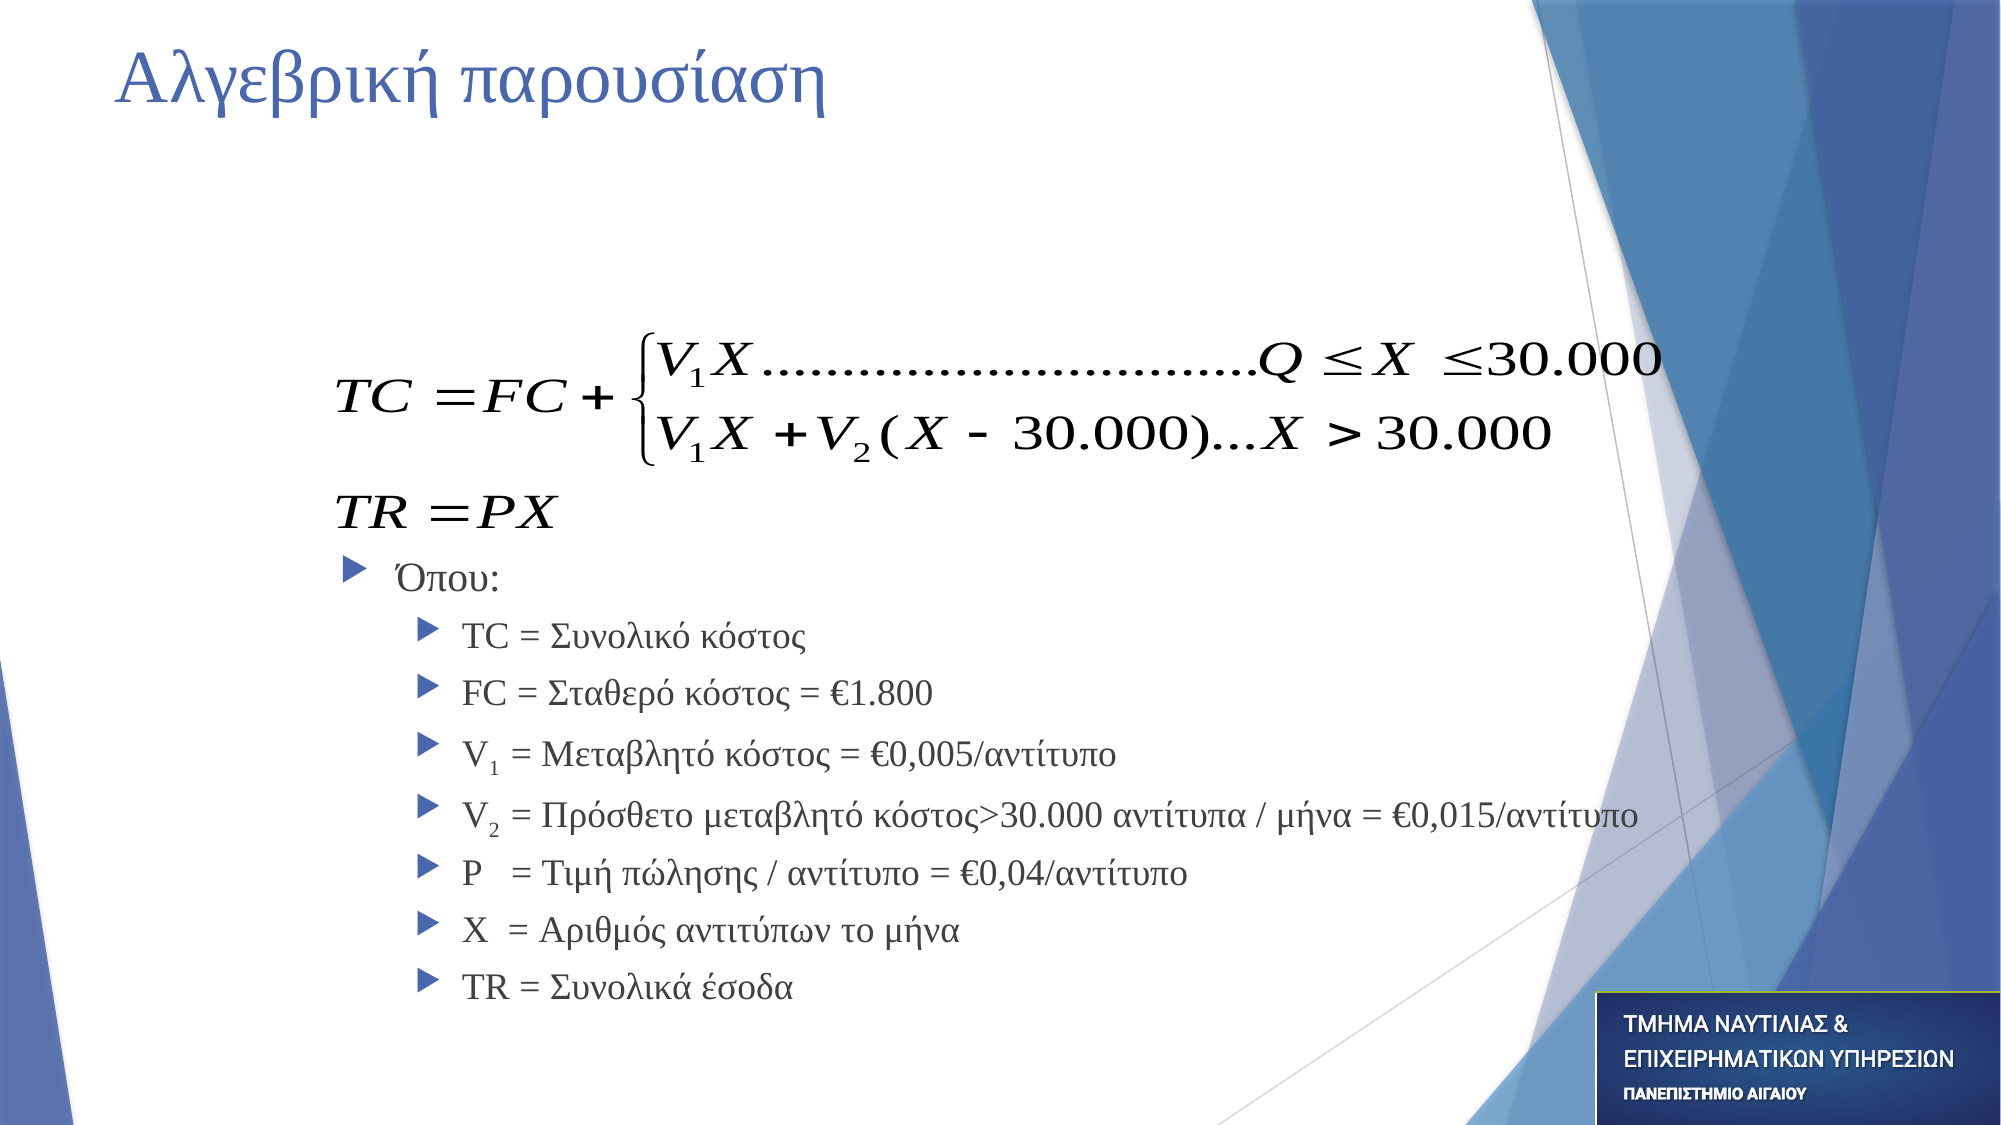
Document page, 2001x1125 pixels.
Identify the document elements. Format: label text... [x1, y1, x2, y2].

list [326, 323, 1674, 538]
picture [1595, 991, 2000, 1125]
title Αλγεβρική παρουσίαση [99, 20, 1750, 233]
list Όπου: TC = Συνολικό κόστος FC = Σταθερό κόστος = €1.800 V1 = Μεταβλητό κόστος = €0,005/αντίτυπο V2 = Πρόσθετο μεταβλητό κόστος>30.000 αντίτυπα / μήνα = €0,015/αντίτυπο P = Τιμή πώλησης / αντίτυπο = €0,04/αντίτυπο X = Αριθμός αντιτύπων το μήνα TR = Συνολικά έσοδα [324, 551, 1675, 1006]
